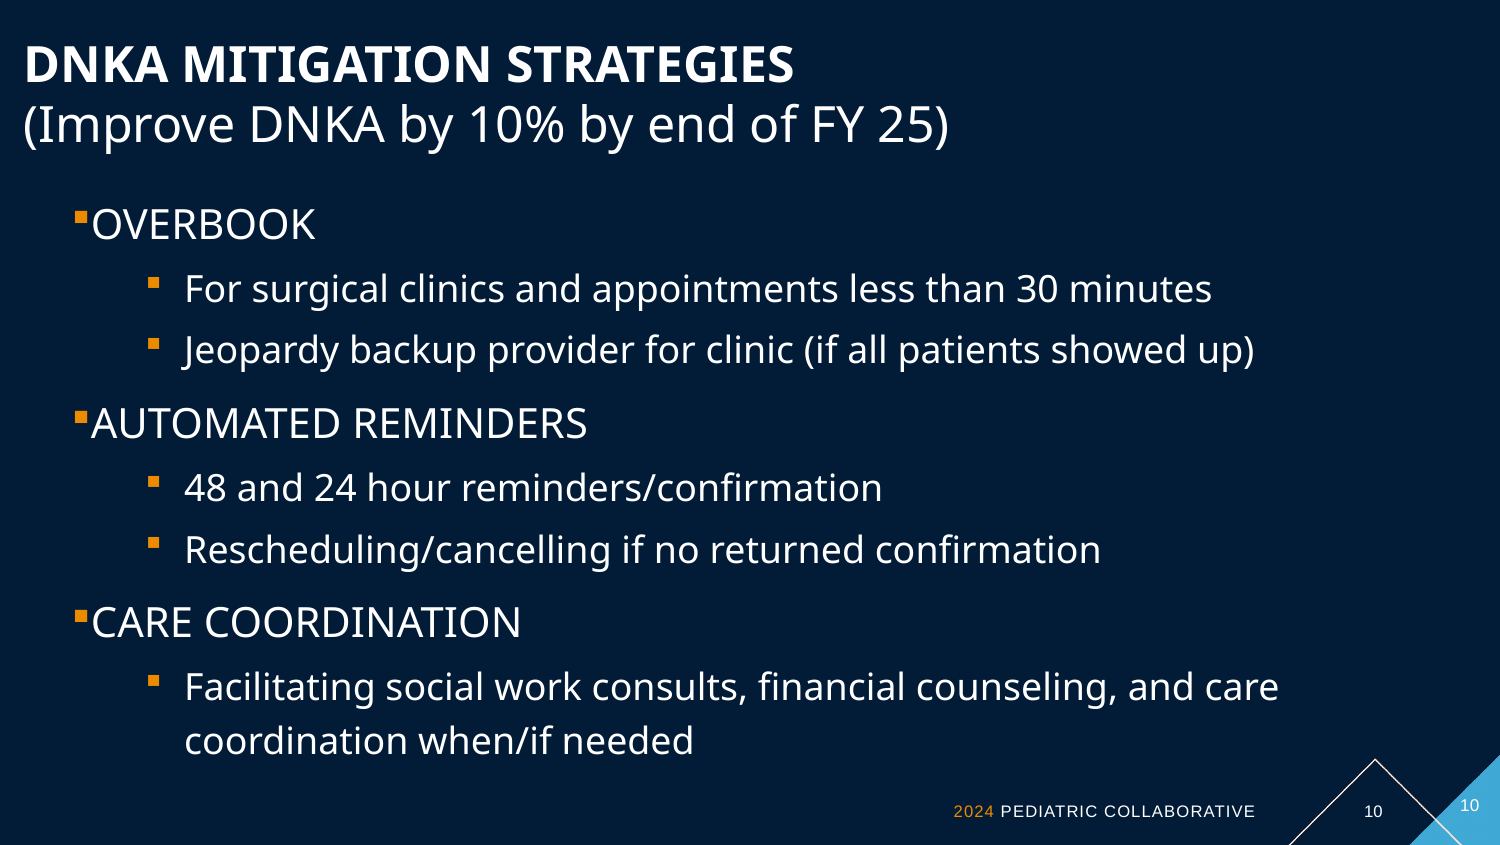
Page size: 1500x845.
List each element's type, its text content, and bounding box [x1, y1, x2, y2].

list OVERBOOK For surgical clinics and appointments less than 30 minutes Jeopardy backup provider for clinic (if all patients showed up) AUTOMATED REMINDERS 48 and 24 hour reminders/confirmation Rescheduling/cancelling if no returned confirmation CARE COORDINATION Facilitating social work consults, financial counseling, and care coordination when/if needed [71, 187, 1432, 742]
picture [1158, 703, 1500, 845]
title DNKA MITIGATION STRATEGIES (Improve DNKA by 10% by end of FY 25) [23, 32, 1383, 175]
slide_number 10 [1439, 786, 1500, 833]
